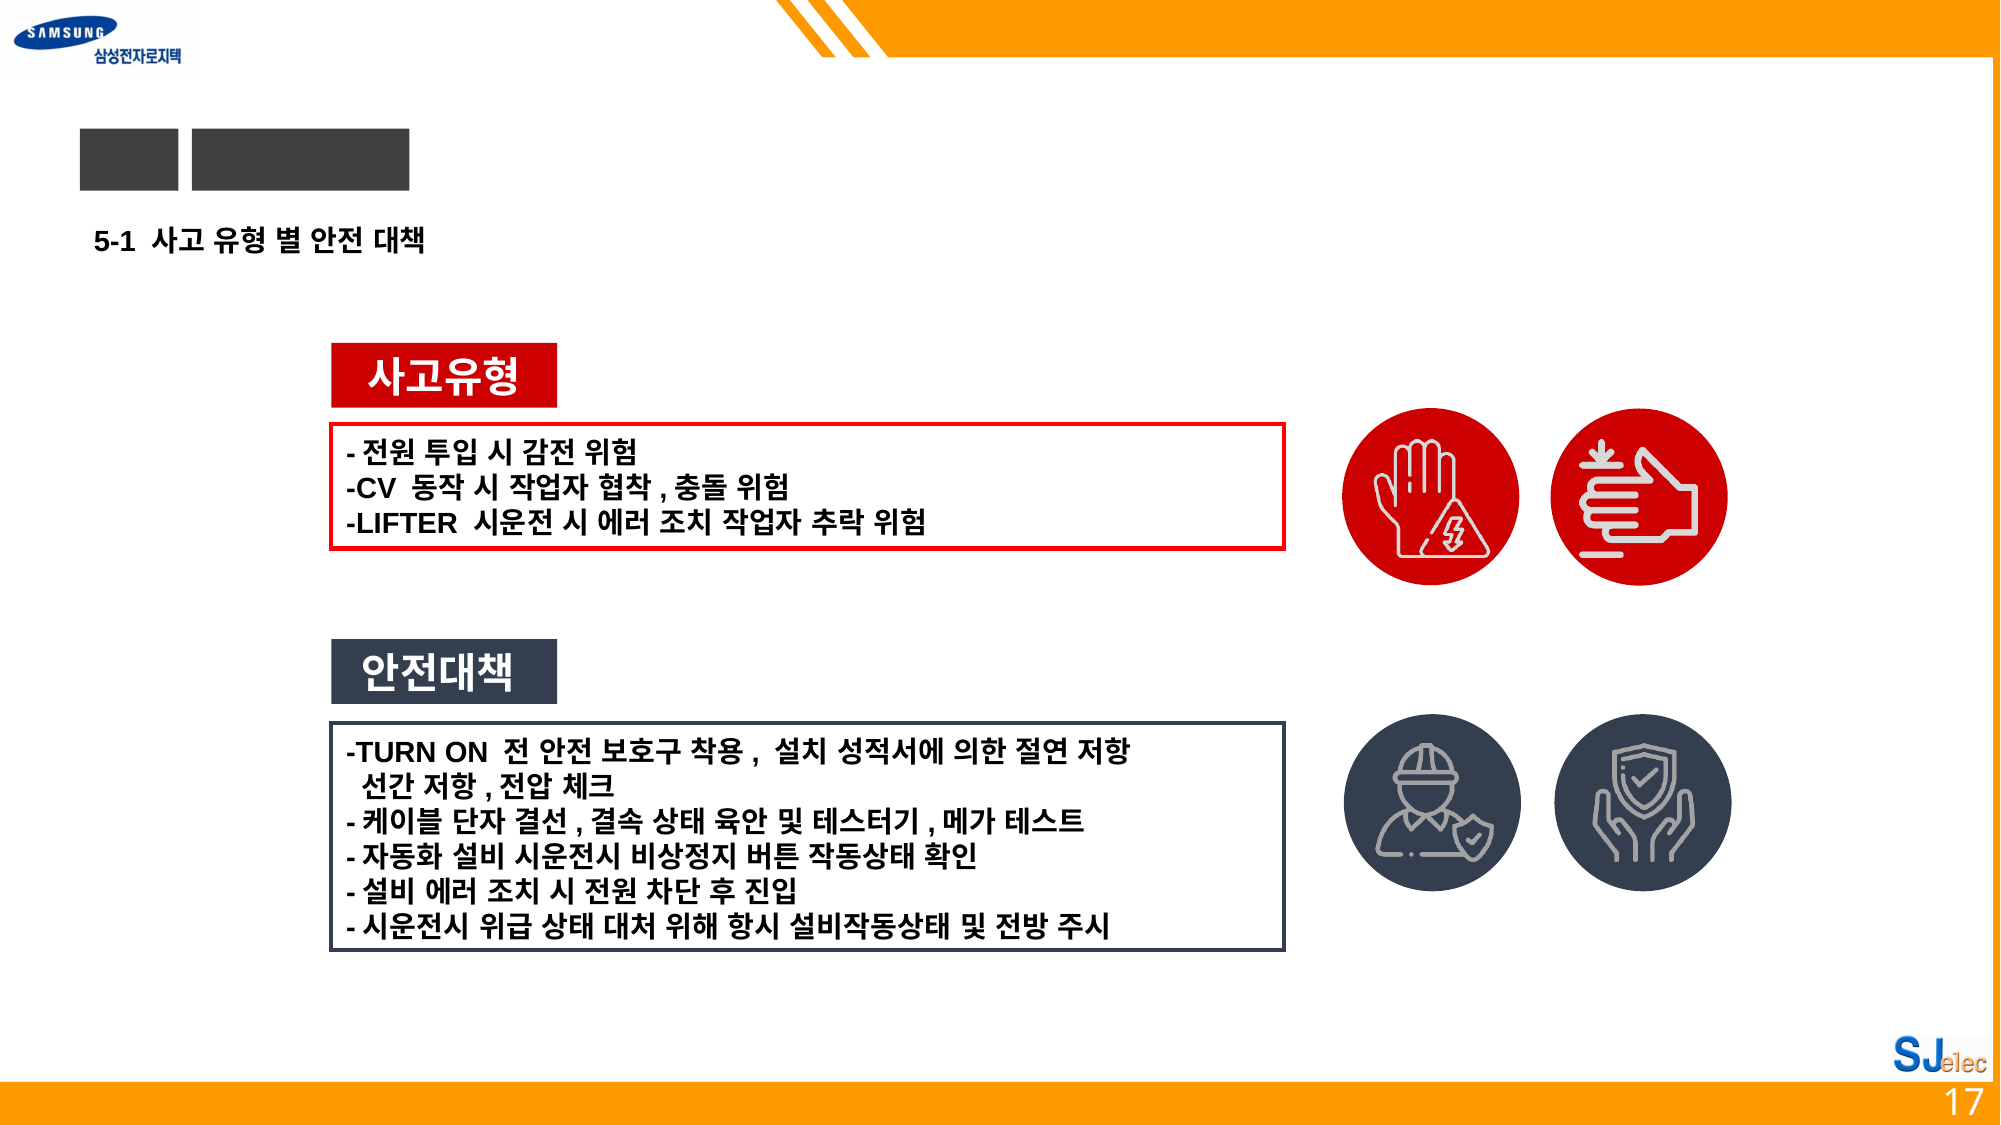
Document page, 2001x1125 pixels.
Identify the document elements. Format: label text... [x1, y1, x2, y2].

text_box 사고유형 [331, 342, 558, 408]
picture [0, 0, 198, 79]
text_box [1342, 713, 1523, 893]
text_box 안전대책 [331, 639, 558, 704]
picture [1890, 1035, 1991, 1073]
text_box [1553, 713, 1733, 893]
picture [1583, 743, 1703, 862]
picture [1579, 439, 1698, 558]
text_box [1341, 407, 1521, 587]
text_box [1549, 407, 1729, 587]
picture [1375, 743, 1494, 862]
text_box -TURN ON 전 안전 보호구 착용, 설치 성적서에 의한 절연 저항 선간 저항,전압 체크 -케이블 단자 결선,결속 상태 육안 및 테스터기,메가 테스트 -자동화 설비 시운전시 비상정지 버튼 작동상태 확인 -설비 에러 조치 시 전원 차단 후 진입 -시운전시 위급 상태 대처 위해 항시 설비작동상태 및 전방 주시 [331, 726, 1721, 986]
text_box 5-1 사고 유형 별 안전 대책 [79, 208, 552, 265]
text_box [330, 722, 1285, 951]
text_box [79, 128, 410, 191]
text_box [330, 423, 1285, 550]
picture [1372, 439, 1491, 558]
